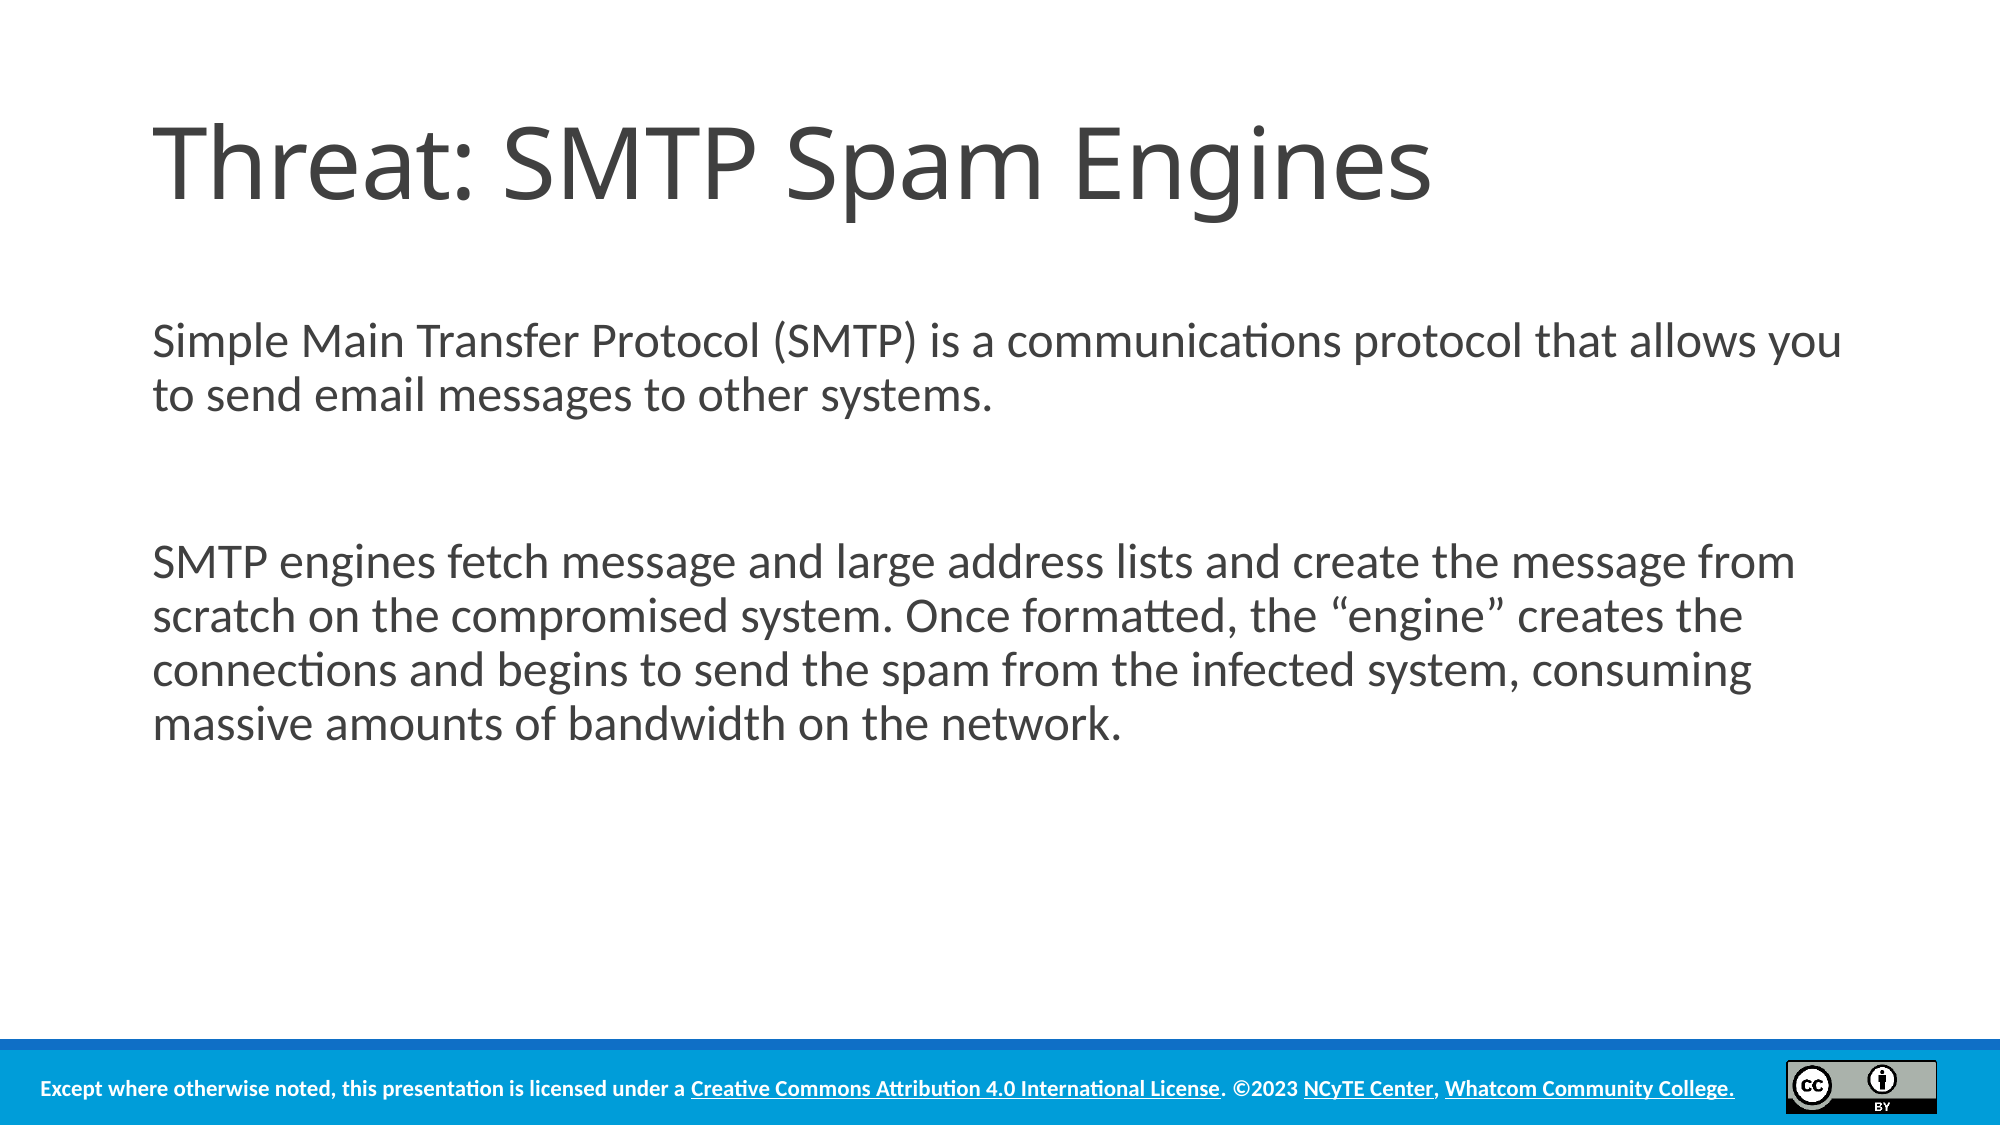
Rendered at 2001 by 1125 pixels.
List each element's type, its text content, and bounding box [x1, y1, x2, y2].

title Threat: SMTP Spam Engines [137, 59, 1863, 278]
picture [1787, 1061, 1936, 1113]
list Simple Main Transfer Protocol (SMTP) is a communications protocol that allows you to send email messages to other systems. SMTP engines fetch message and large address lists and create the message from scratch on the compromised system. Once formatted, the “engine” creates the connections and begins to send the spam from the infected system, consuming massive amounts of bandwidth on the network. [137, 307, 1893, 1012]
